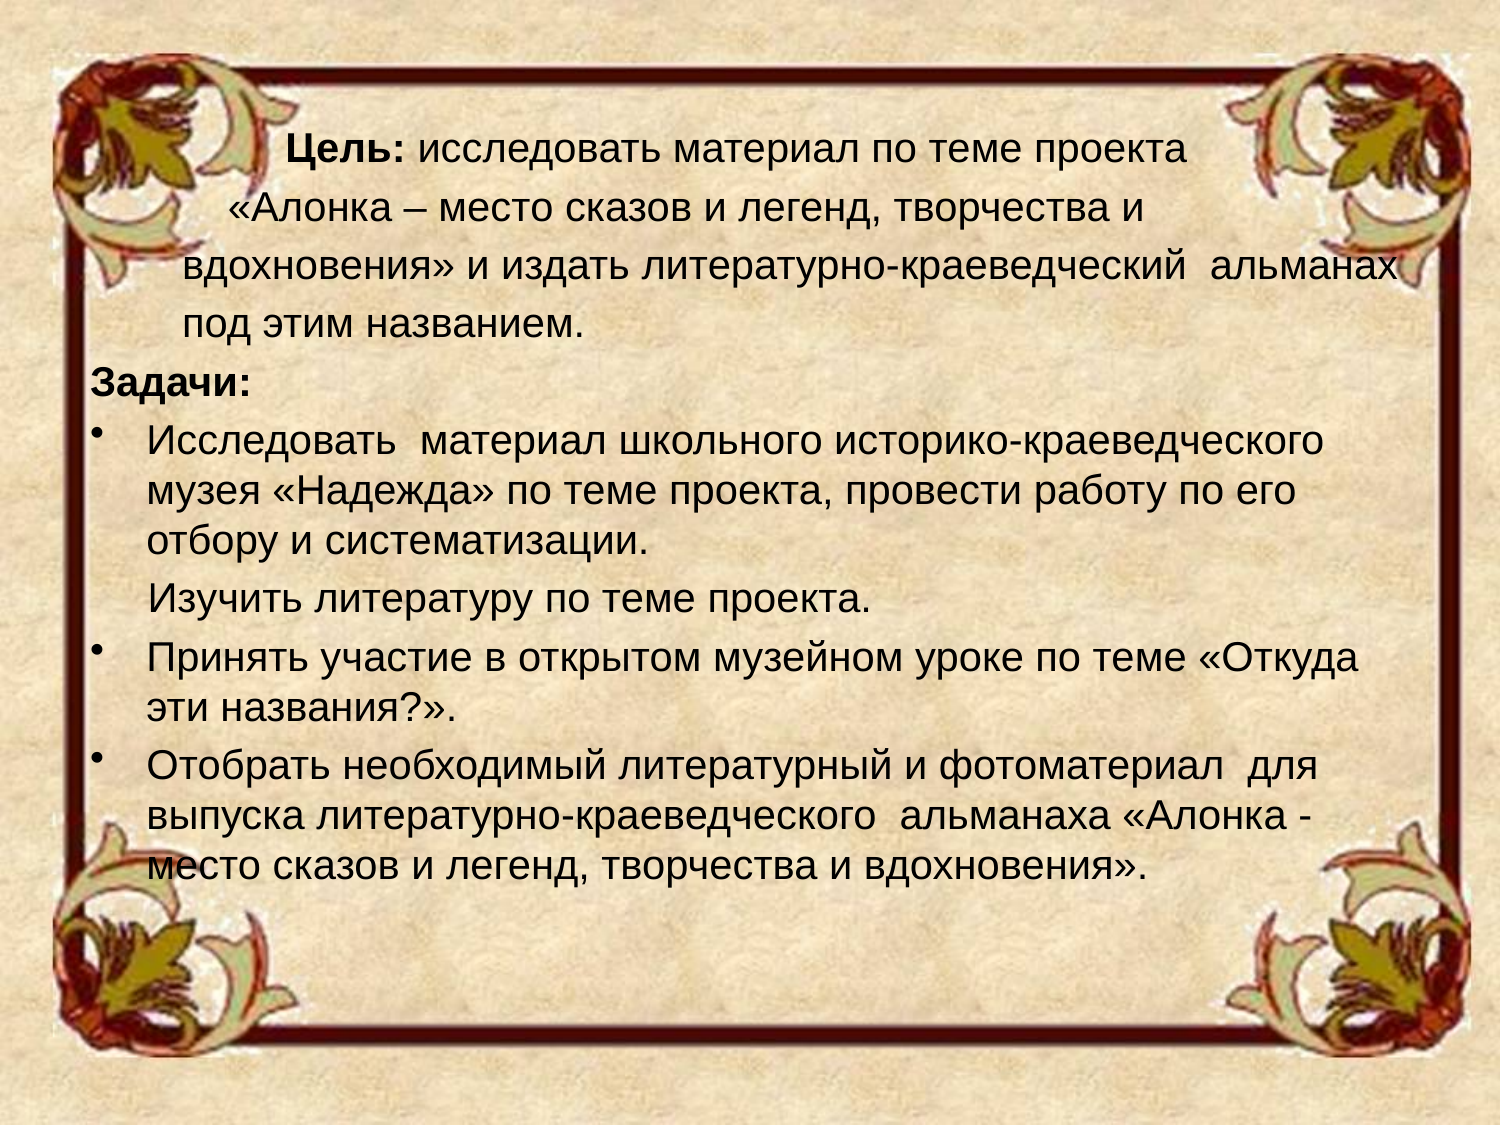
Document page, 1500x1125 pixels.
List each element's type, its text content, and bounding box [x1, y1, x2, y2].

picture [0, 0, 1500, 1125]
list Цель: исследовать материал по теме проекта «Алонка – место сказов и легенд, творчества и вдохновения» и издать литературно-краеведческий альманах под этим названием. Задачи: Исследовать материал школьного историко-краеведческого музея «Надежда» по теме проекта, провести работу по его отбору и систематизации. Изучить литературу по теме проекта. Принять участие в открытом музейном уроке по теме «Откуда эти названия?». Отобрать необходимый литературный и фотоматериал для выпуска литературно-краеведческого альманаха «Алонка - место сказов и легенд, творчества и вдохновения». [74, 113, 1426, 1006]
